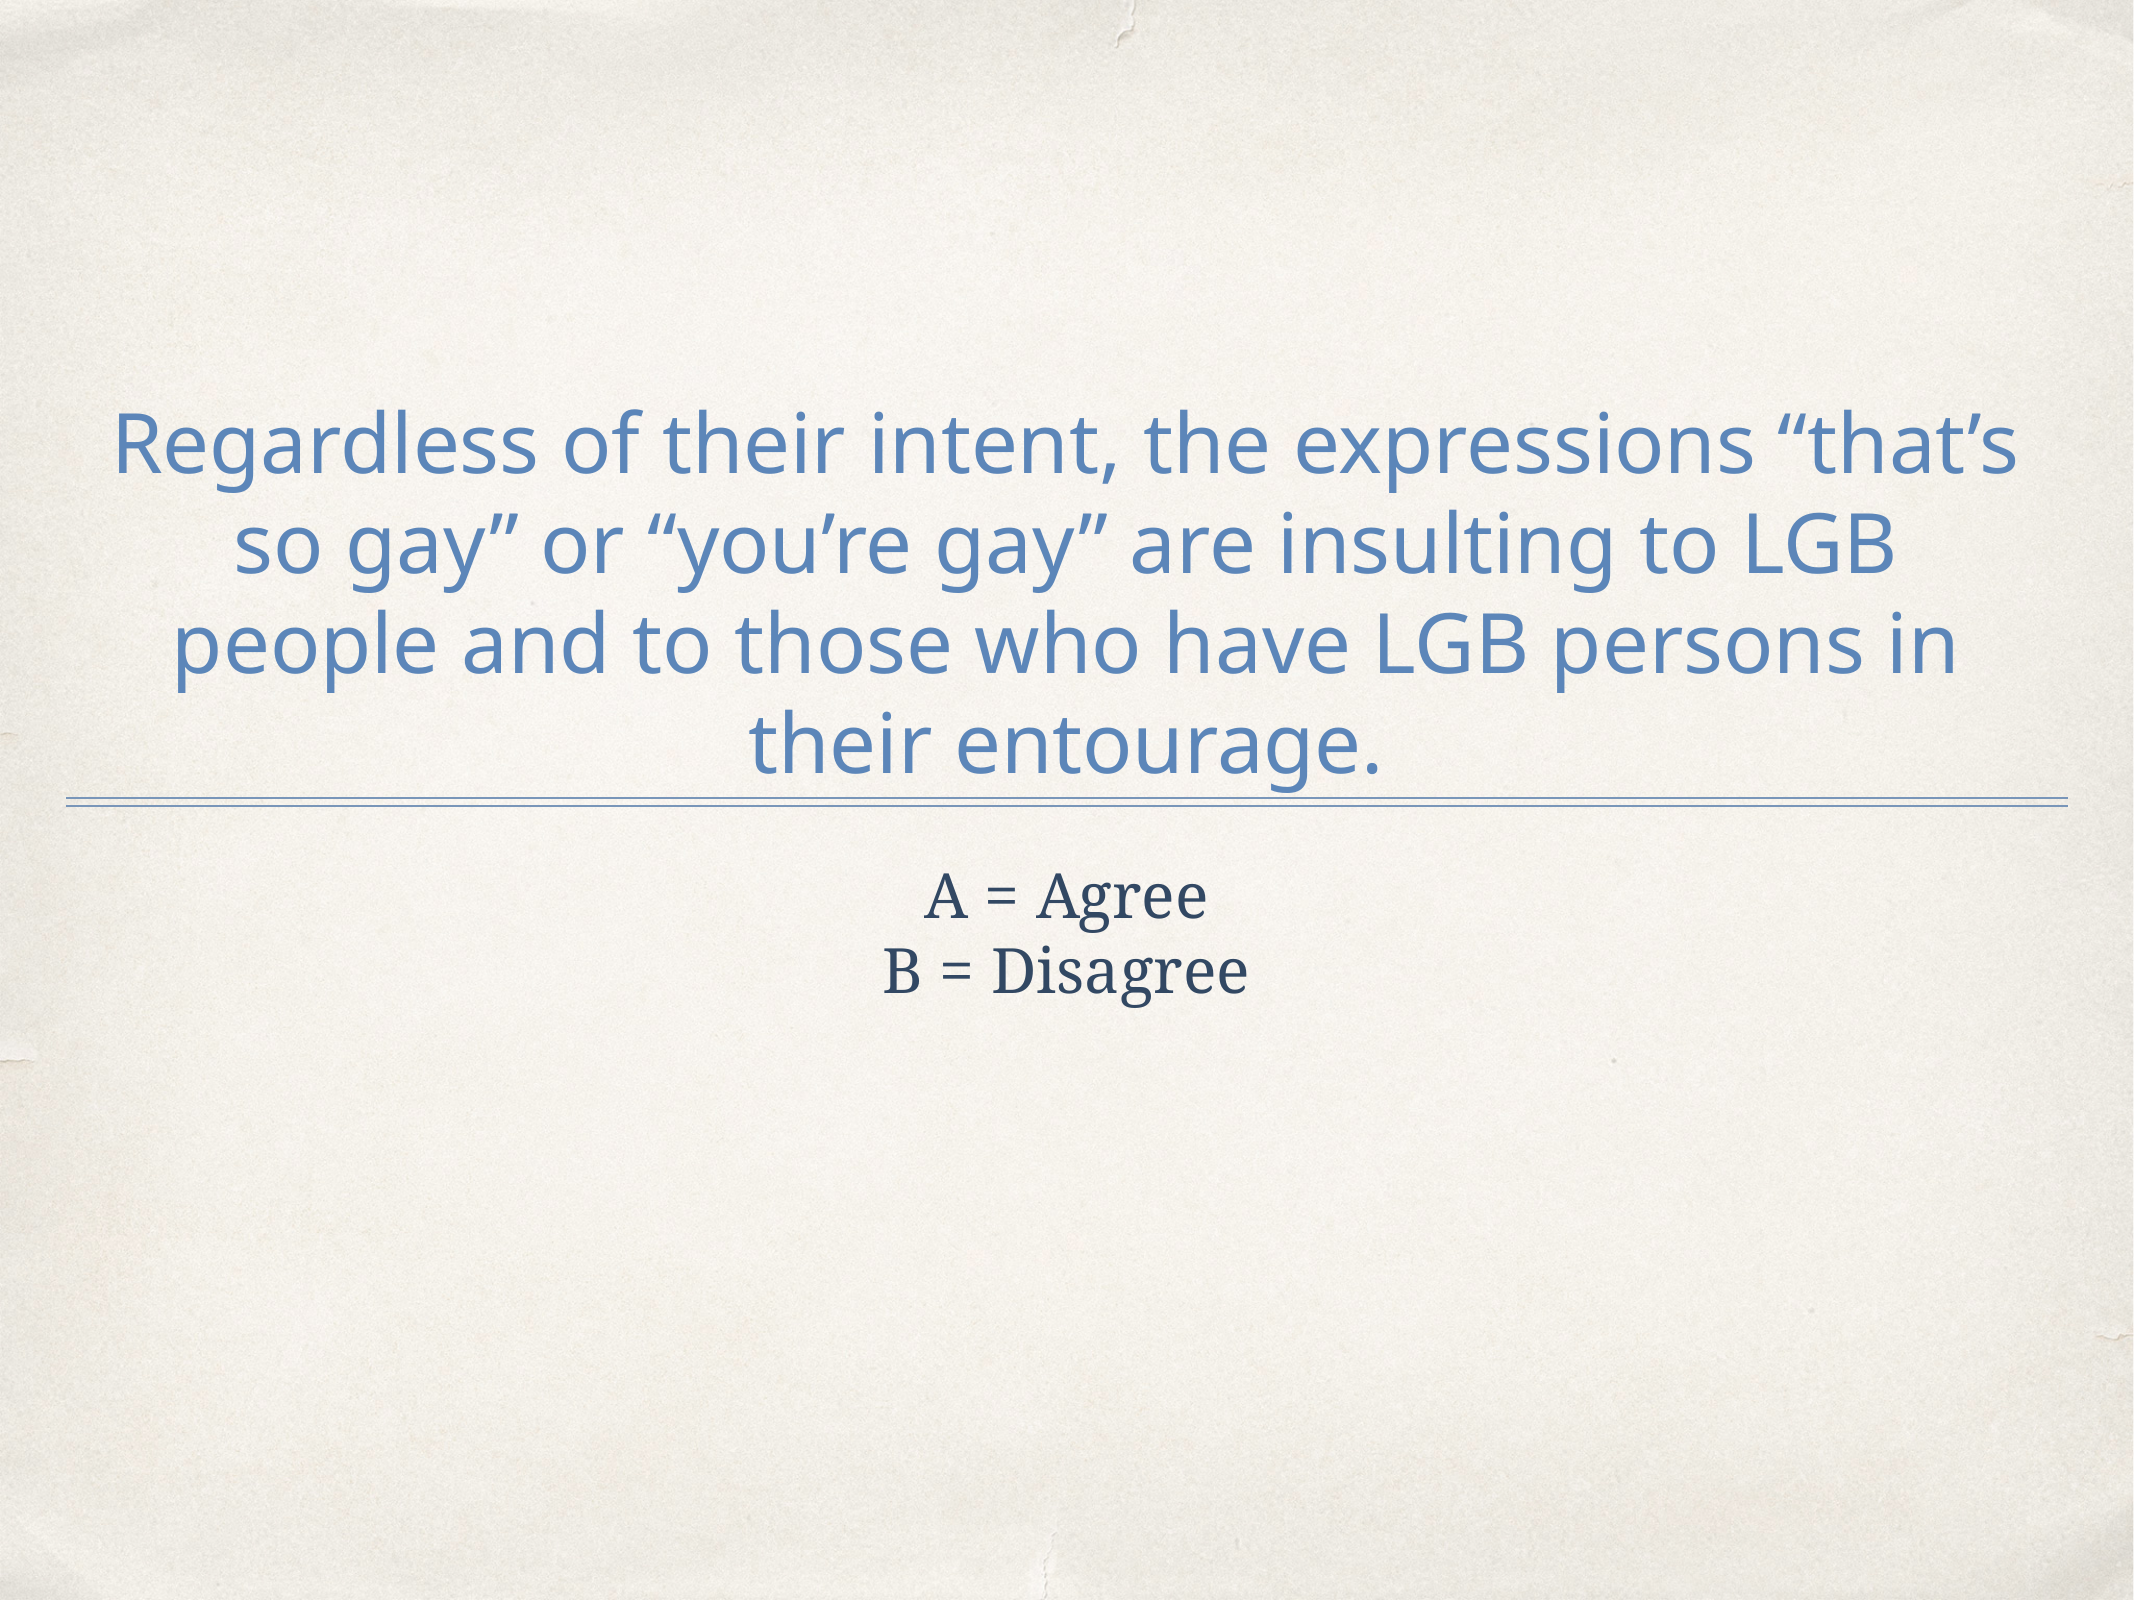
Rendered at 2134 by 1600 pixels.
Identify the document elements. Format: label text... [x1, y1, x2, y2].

title Regardless of their intent, the expressions “that’s so gay” or “you’re gay” are insulting to LGB people and to those who have LGB persons in their entourage. [99, 444, 2034, 792]
picture [0, 0, 2134, 1600]
text_box A = Agree B = Disagree [874, 847, 1259, 1014]
